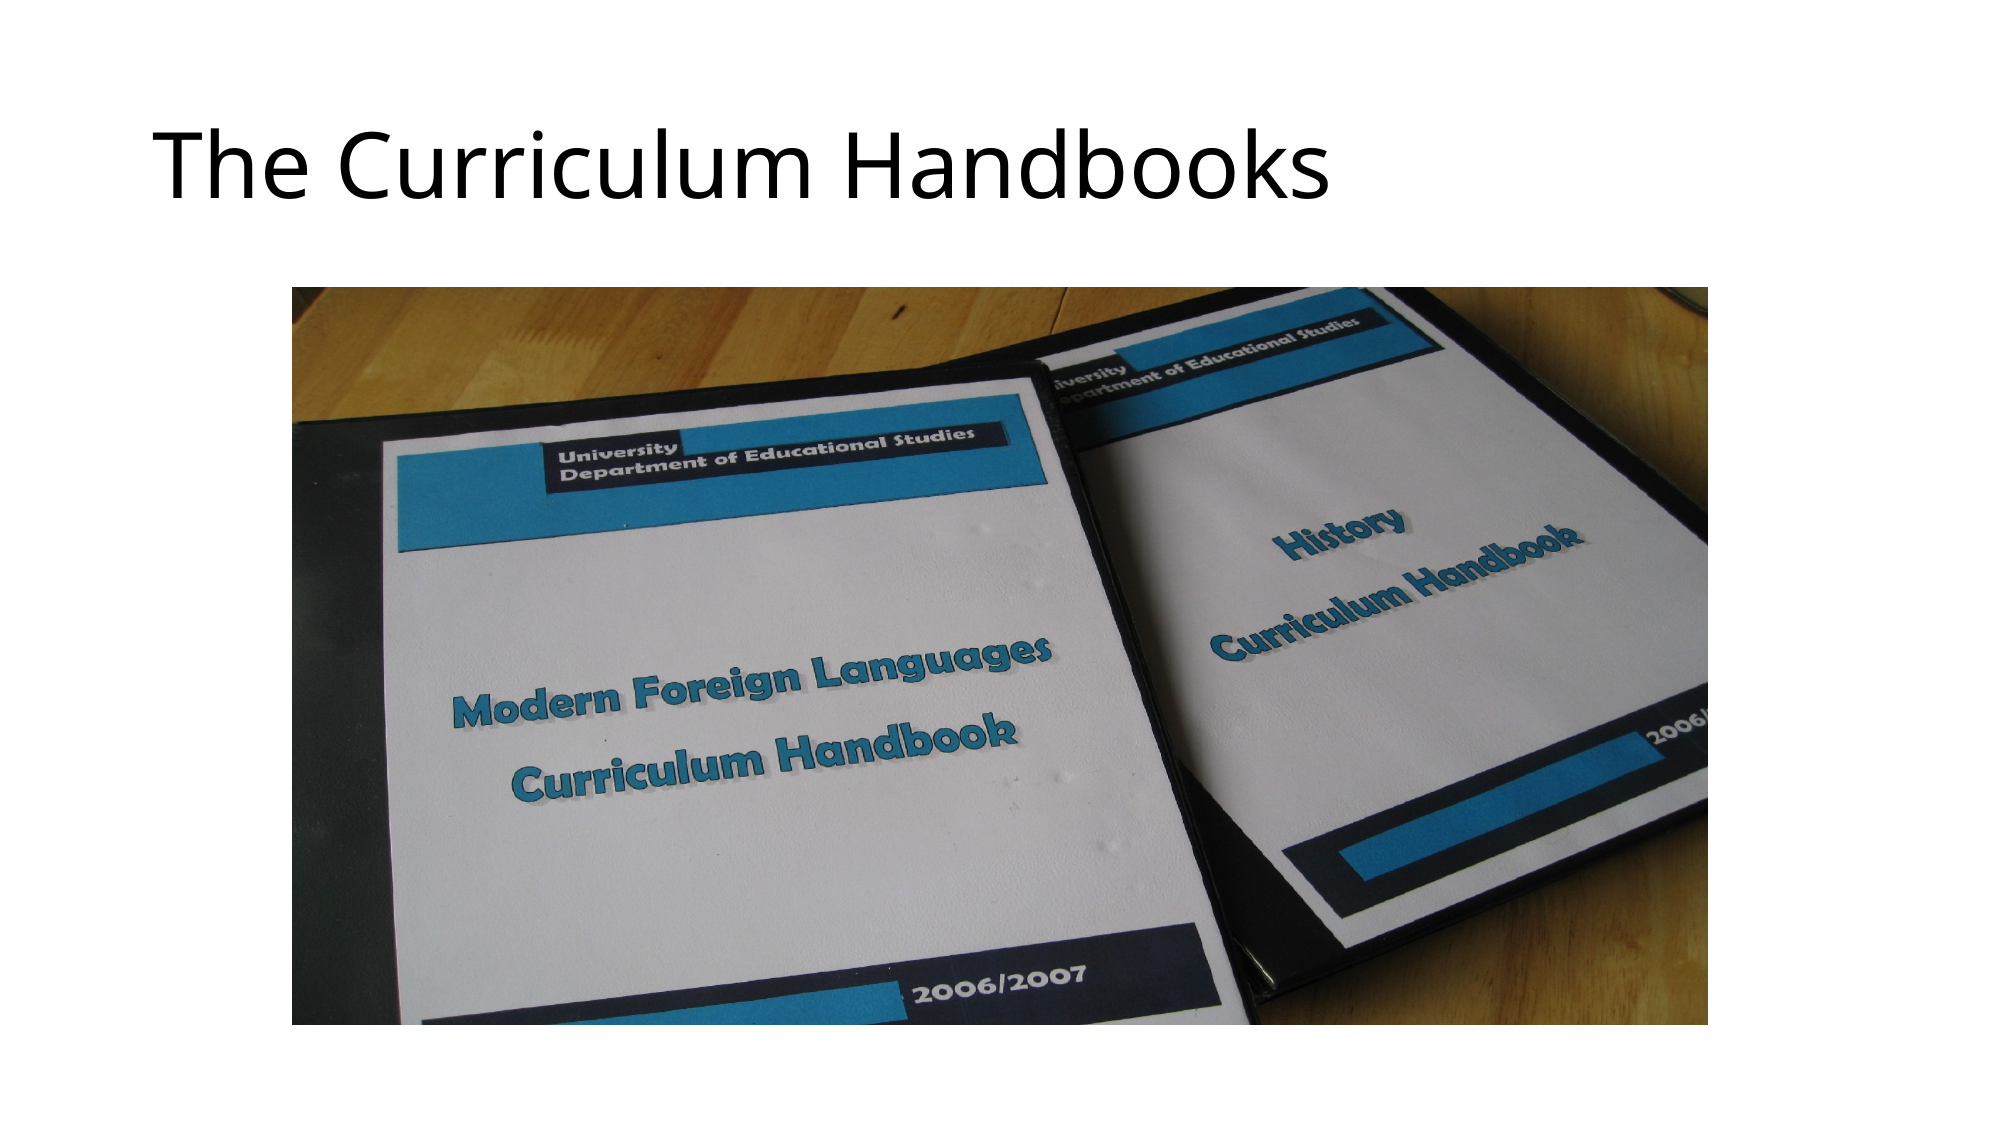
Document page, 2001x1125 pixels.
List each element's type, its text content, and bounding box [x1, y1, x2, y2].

title The Curriculum Handbooks [137, 59, 1863, 278]
picture [292, 287, 1708, 1025]
